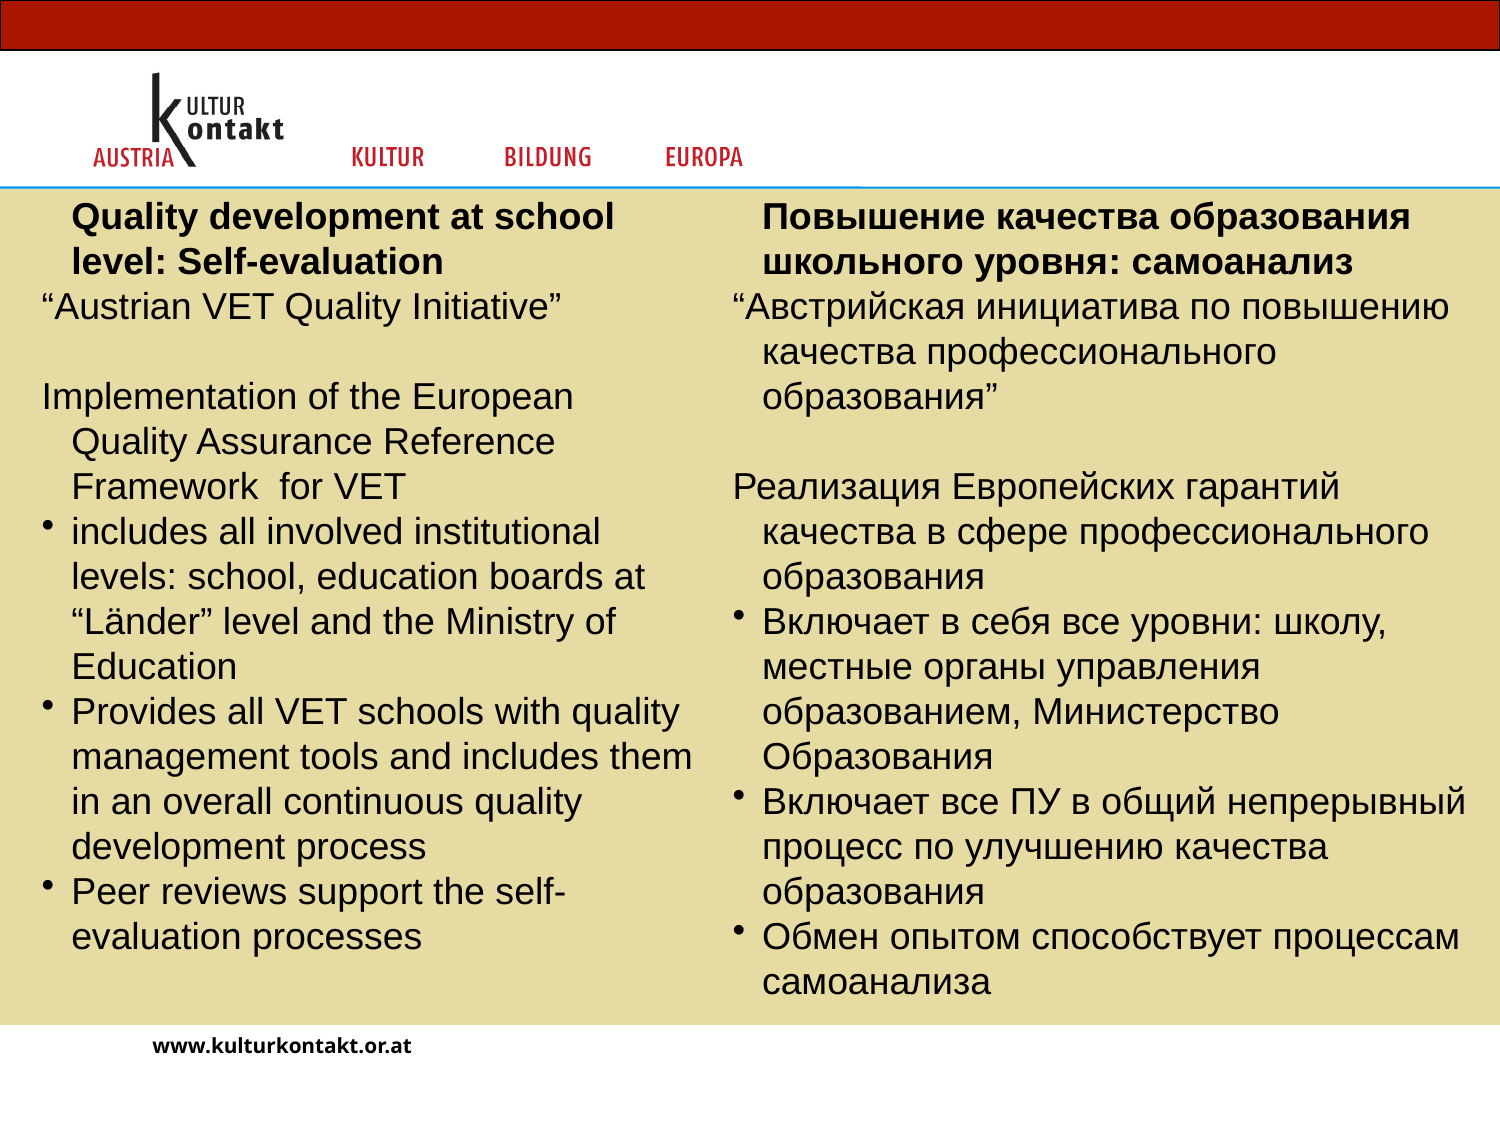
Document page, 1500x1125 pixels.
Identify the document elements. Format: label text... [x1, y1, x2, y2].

list Quality development at school level: Self-evaluation “Austrian VET Quality Initiative” Implementation of the European Quality Assurance Reference Framework for VET includes all involved institutional levels: school, education boards at “Länder” level and the Ministry of Education Provides all VET schools with quality management tools and includes them in an overall continuous quality development process Peer reviews support the self-evaluation processes [0, 184, 690, 965]
slide_number www.kulturkontakt.or.at [137, 1024, 501, 1101]
text_box Повышение качества образования школьного уровня: самоанализ “Австрийская инициатива по повышению качества профессионального образования” Реализация Европейских гарантий качества в сфере профессионального образования Включает в себя все уровни: школу, местные органы управления образованием, Министерство Образования Включает все ПУ в общий непрерывный процесс по улучшению качества образования Обмен опытом способствует процессам самоанализа [690, 184, 1500, 1125]
